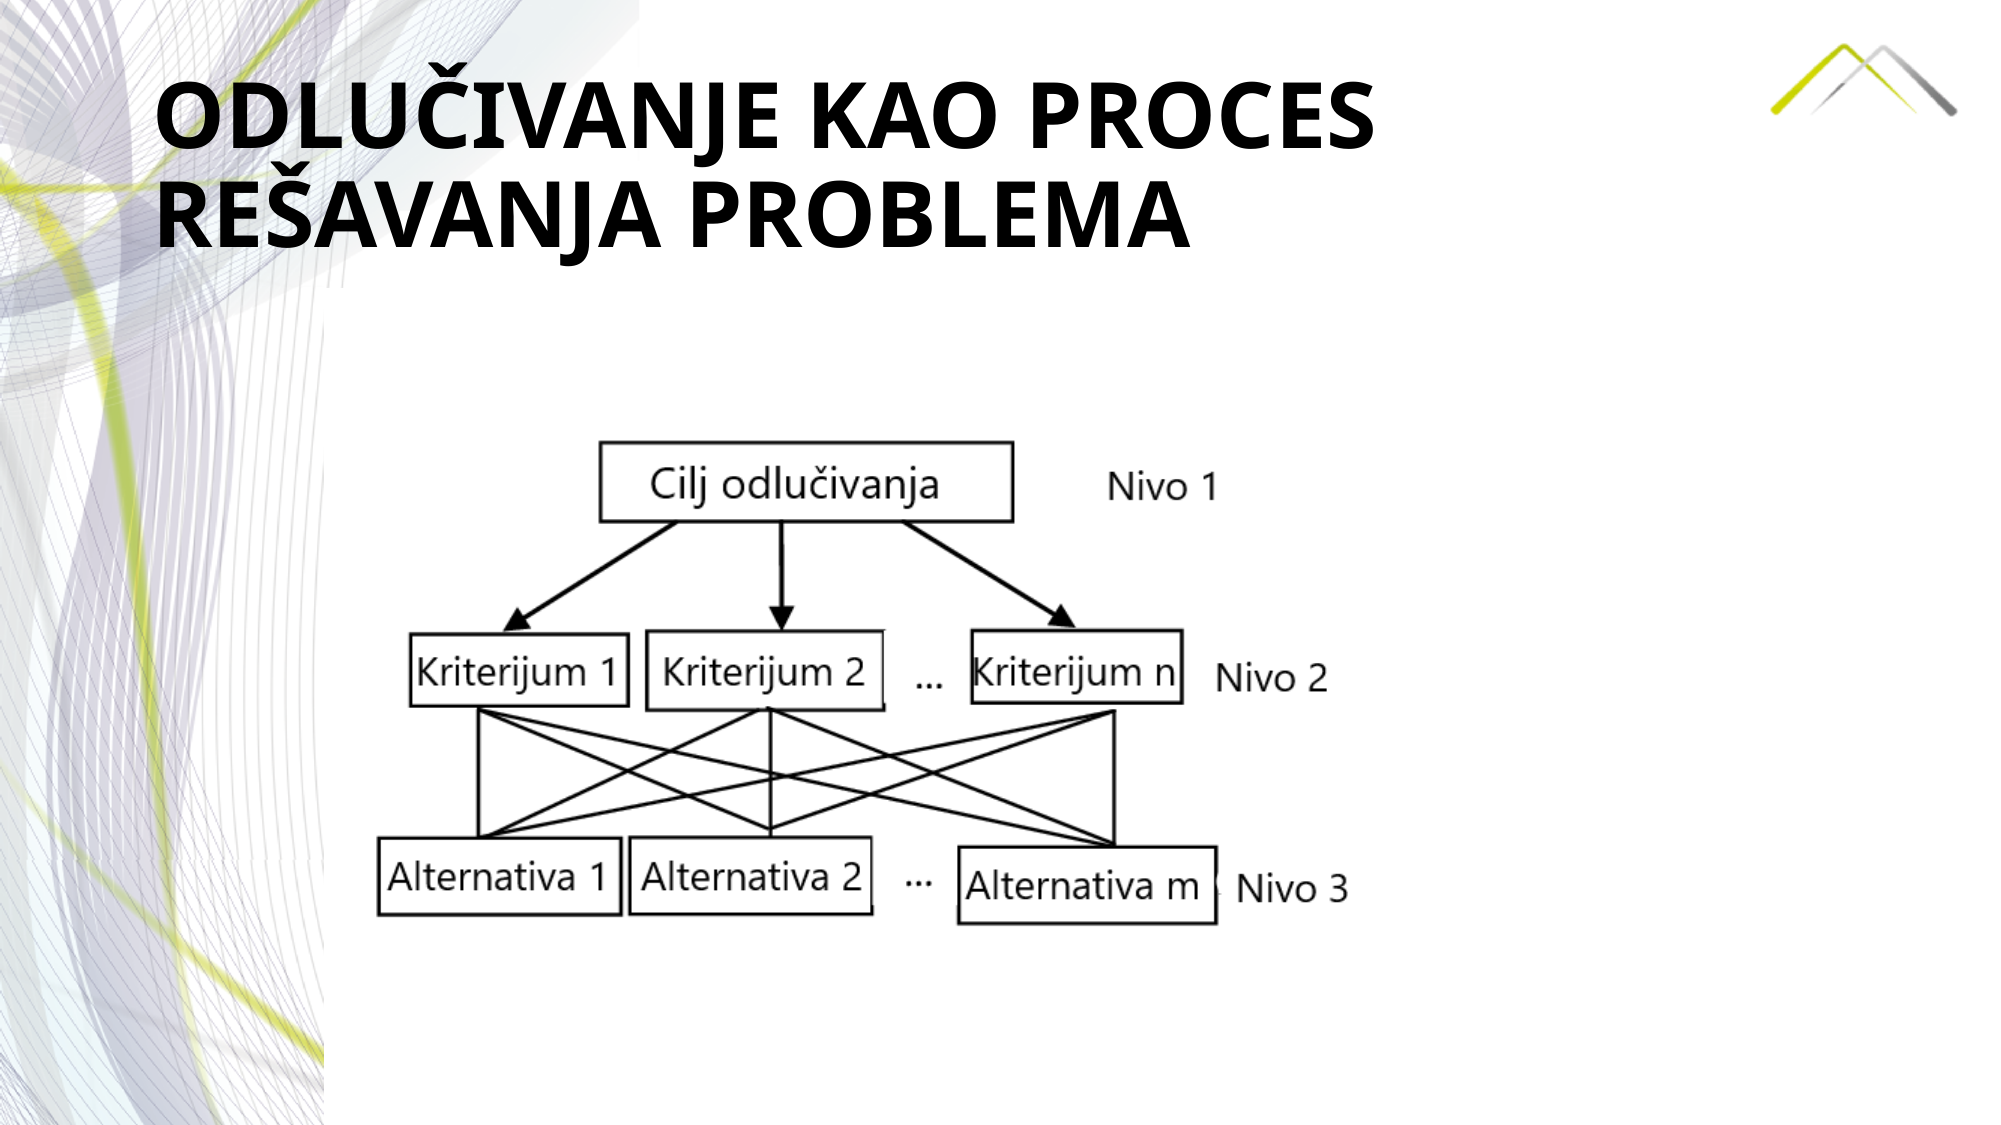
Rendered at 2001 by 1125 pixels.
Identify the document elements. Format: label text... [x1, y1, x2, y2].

title ODLUČIVANJE KAO PROCES REŠAVANJA PROBLEMA [137, 59, 1863, 278]
picture [0, 0, 1369, 1125]
picture [1718, 0, 2000, 167]
